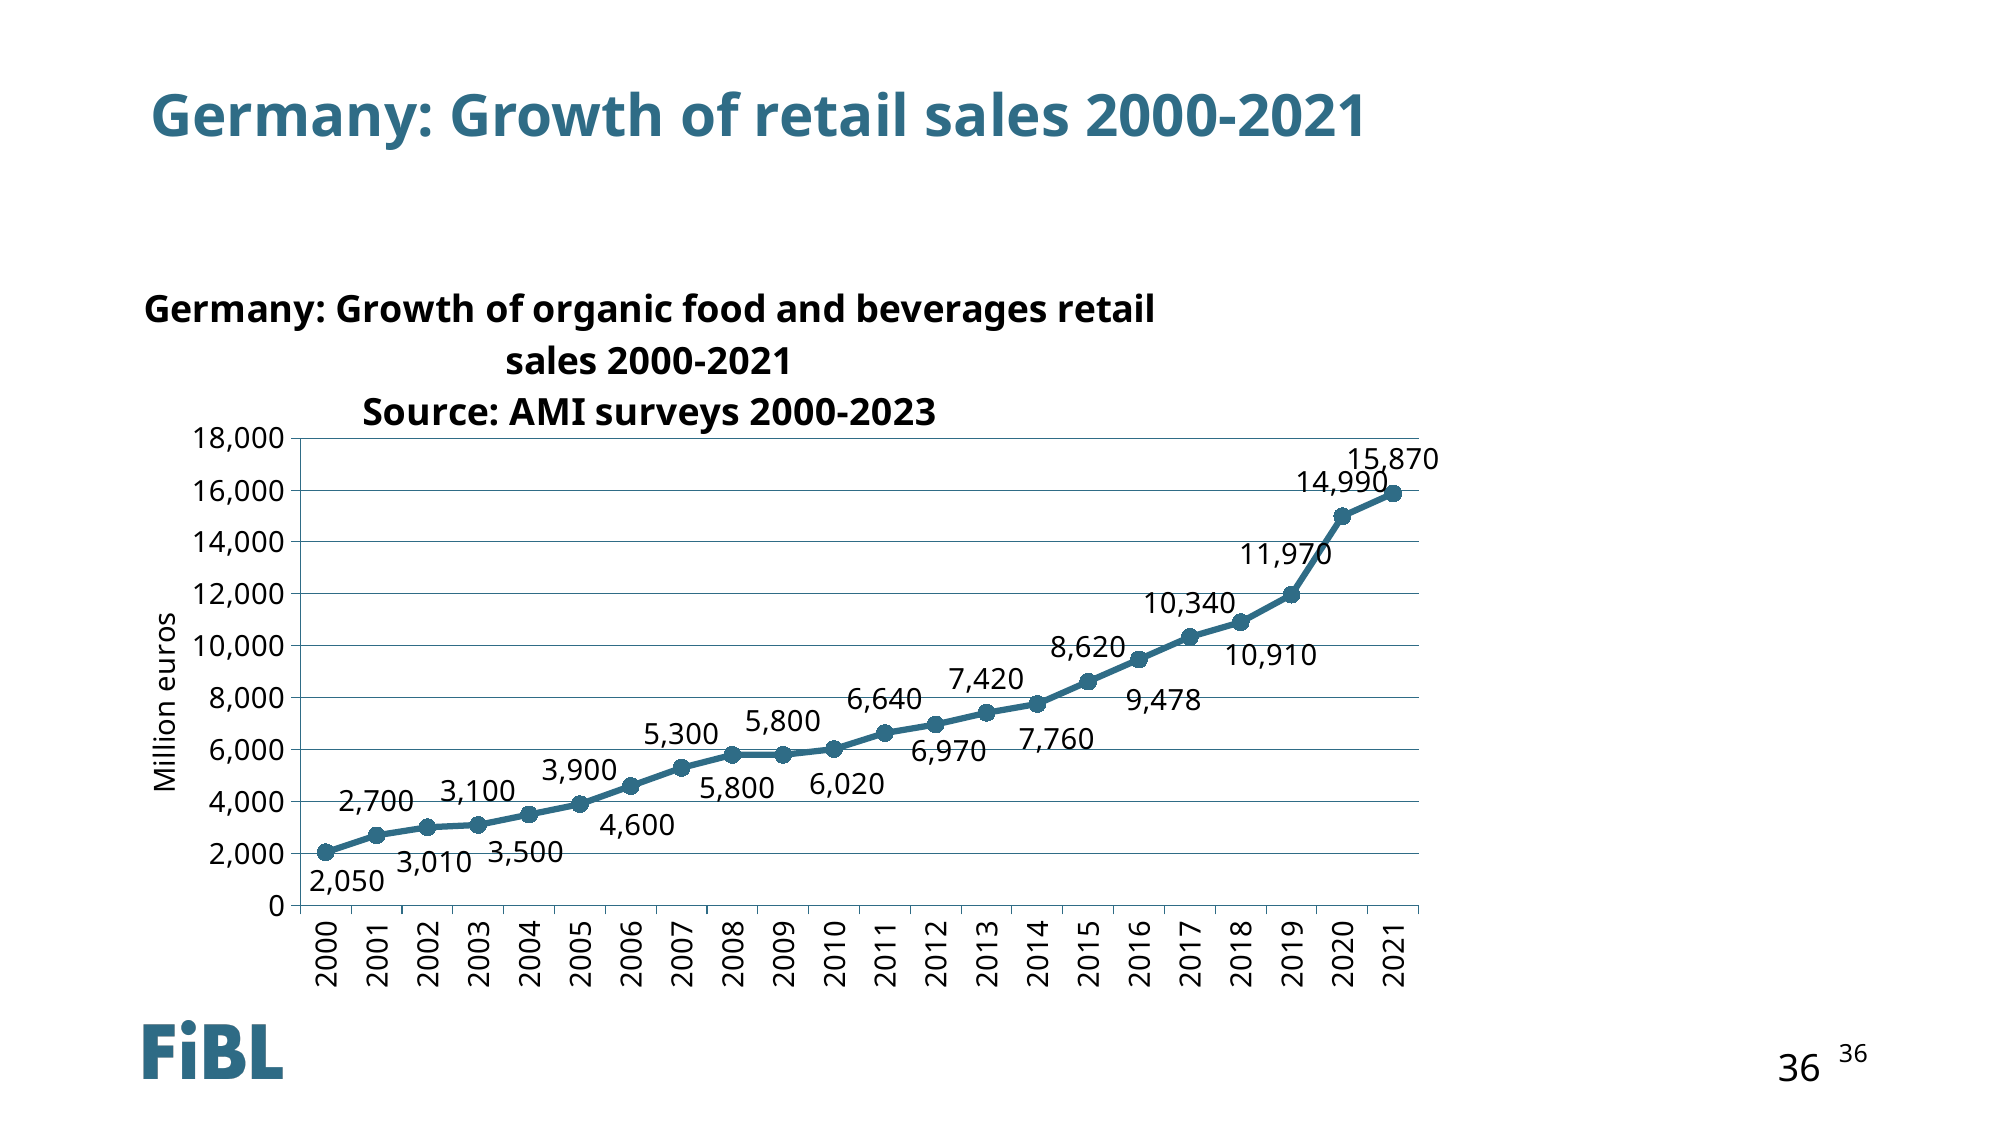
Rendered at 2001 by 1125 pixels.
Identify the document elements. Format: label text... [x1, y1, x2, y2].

title Germany: Growth of retail sales 2000-2021 [135, 66, 1865, 170]
chart [135, 268, 1519, 1004]
slide_number 36 [1694, 1020, 1868, 1080]
picture [143, 1020, 283, 1079]
